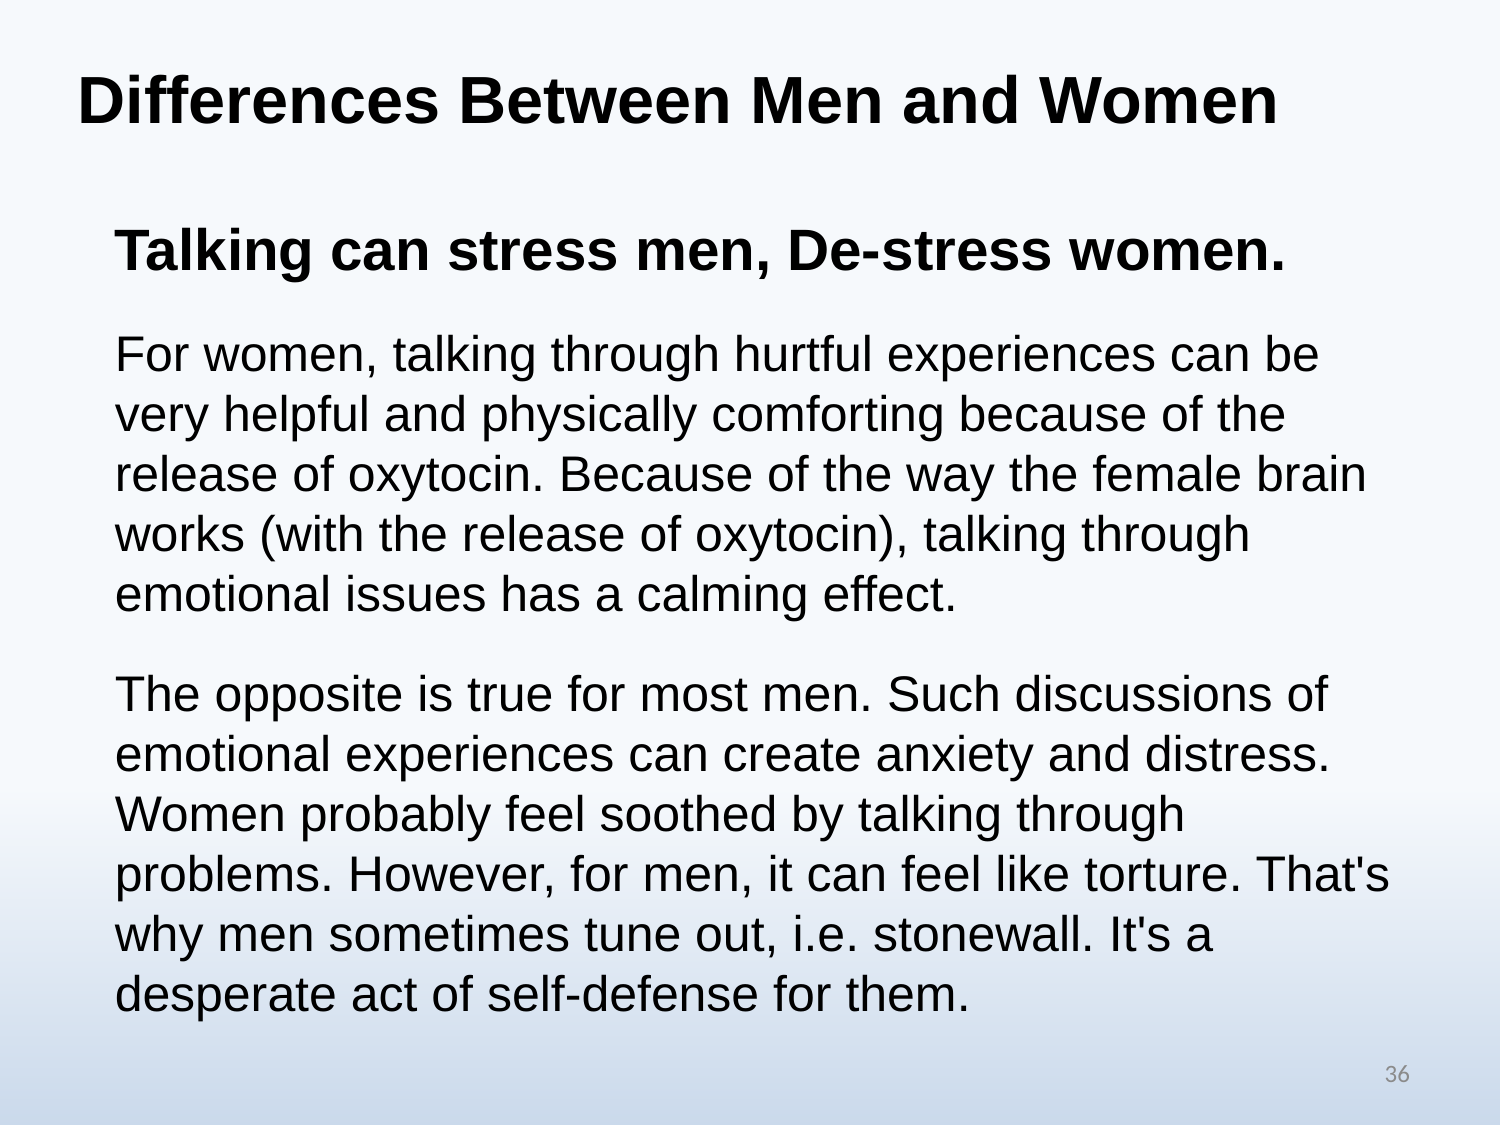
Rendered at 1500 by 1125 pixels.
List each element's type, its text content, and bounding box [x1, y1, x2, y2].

text_box Talking can stress men, De-stress women. For women, talking through hurtful experiences can be very helpful and physically comforting because of the release of oxytocin. Because of the way the female brain works (with the release of oxytocin), talking through emotional issues has a calming effect. The opposite is true for most men. Such discussions of emotional experiences can create anxiety and distress. Women probably feel soothed by talking through problems. However, for men, it can feel like torture. That's why men sometimes tune out, i.e. stonewall. It's a desperate act of self-defense for them. [99, 204, 1413, 1030]
slide_number 36 [1074, 1042, 1425, 1103]
text_box Differences Between Men and Women [62, 49, 1295, 145]
